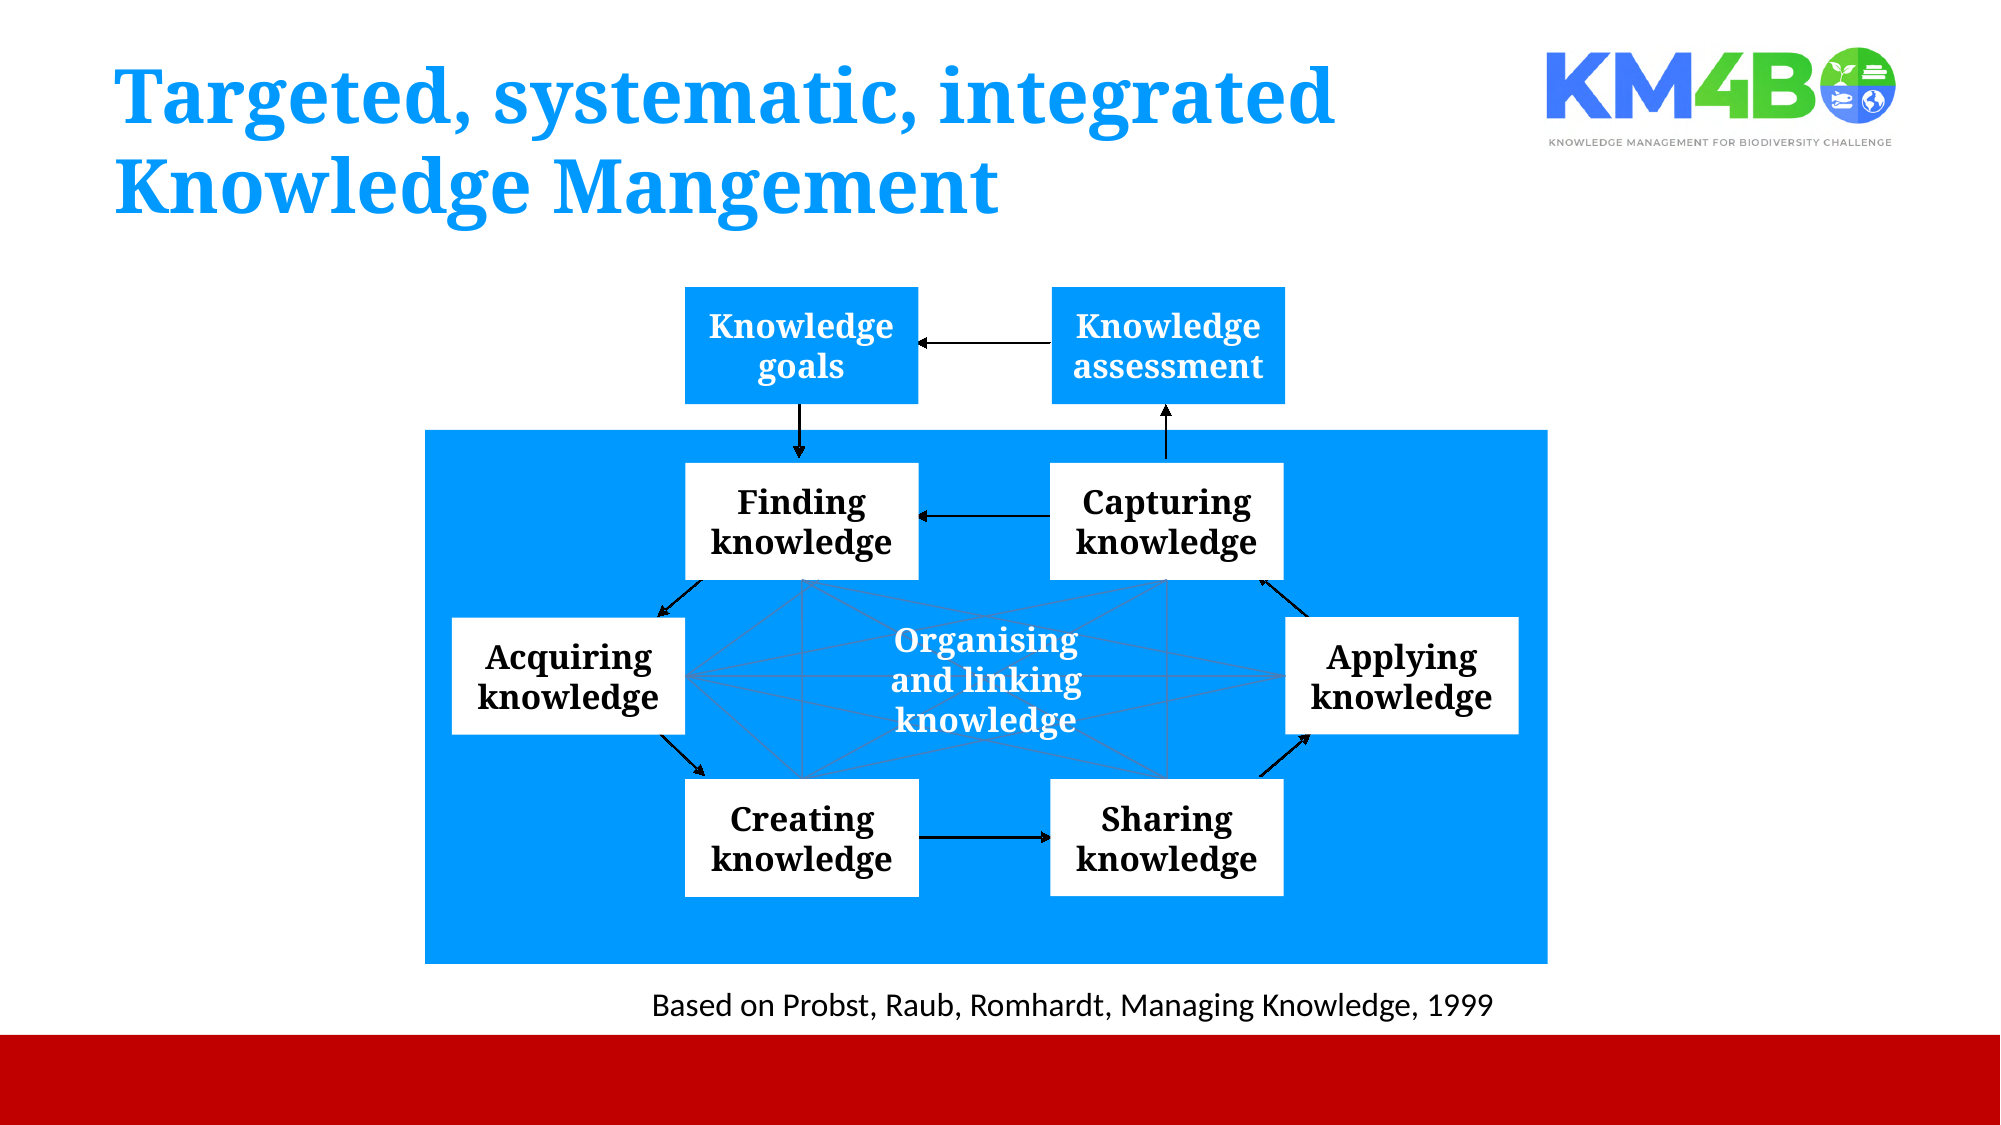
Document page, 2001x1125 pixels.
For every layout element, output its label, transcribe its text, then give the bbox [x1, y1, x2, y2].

text_box [1291, 601, 1309, 617]
text_box [1291, 735, 1310, 752]
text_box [801, 675, 1286, 780]
text_box [425, 429, 1548, 964]
text_box [793, 405, 805, 458]
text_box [685, 685, 795, 780]
text_box Based on Probst, Raub, Romhardt, Managing Knowledge, 1999 [651, 983, 1515, 1024]
text_box Knowledge assessment [1051, 287, 1286, 405]
text_box [660, 735, 678, 752]
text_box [801, 579, 1168, 675]
text_box [919, 510, 1050, 522]
text_box [919, 337, 1051, 349]
text_box [919, 831, 1050, 843]
text_box Knowledge goals [685, 287, 919, 405]
text_box [1160, 405, 1172, 459]
text_box Finding knowledge [685, 462, 919, 578]
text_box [685, 579, 797, 677]
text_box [1171, 579, 1286, 675]
text_box Sharing knowledge [1050, 787, 1284, 897]
text_box Acquiring knowledge [451, 617, 679, 735]
picture [1542, 44, 1901, 149]
text_box Applying knowledge [1291, 617, 1519, 735]
text_box [657, 597, 679, 617]
text_box Capturing knowledge [1050, 462, 1284, 578]
text_box Creating knowledge [685, 787, 919, 897]
title Targeted, systematic, integrated Knowledge Mangement [99, 45, 1615, 233]
